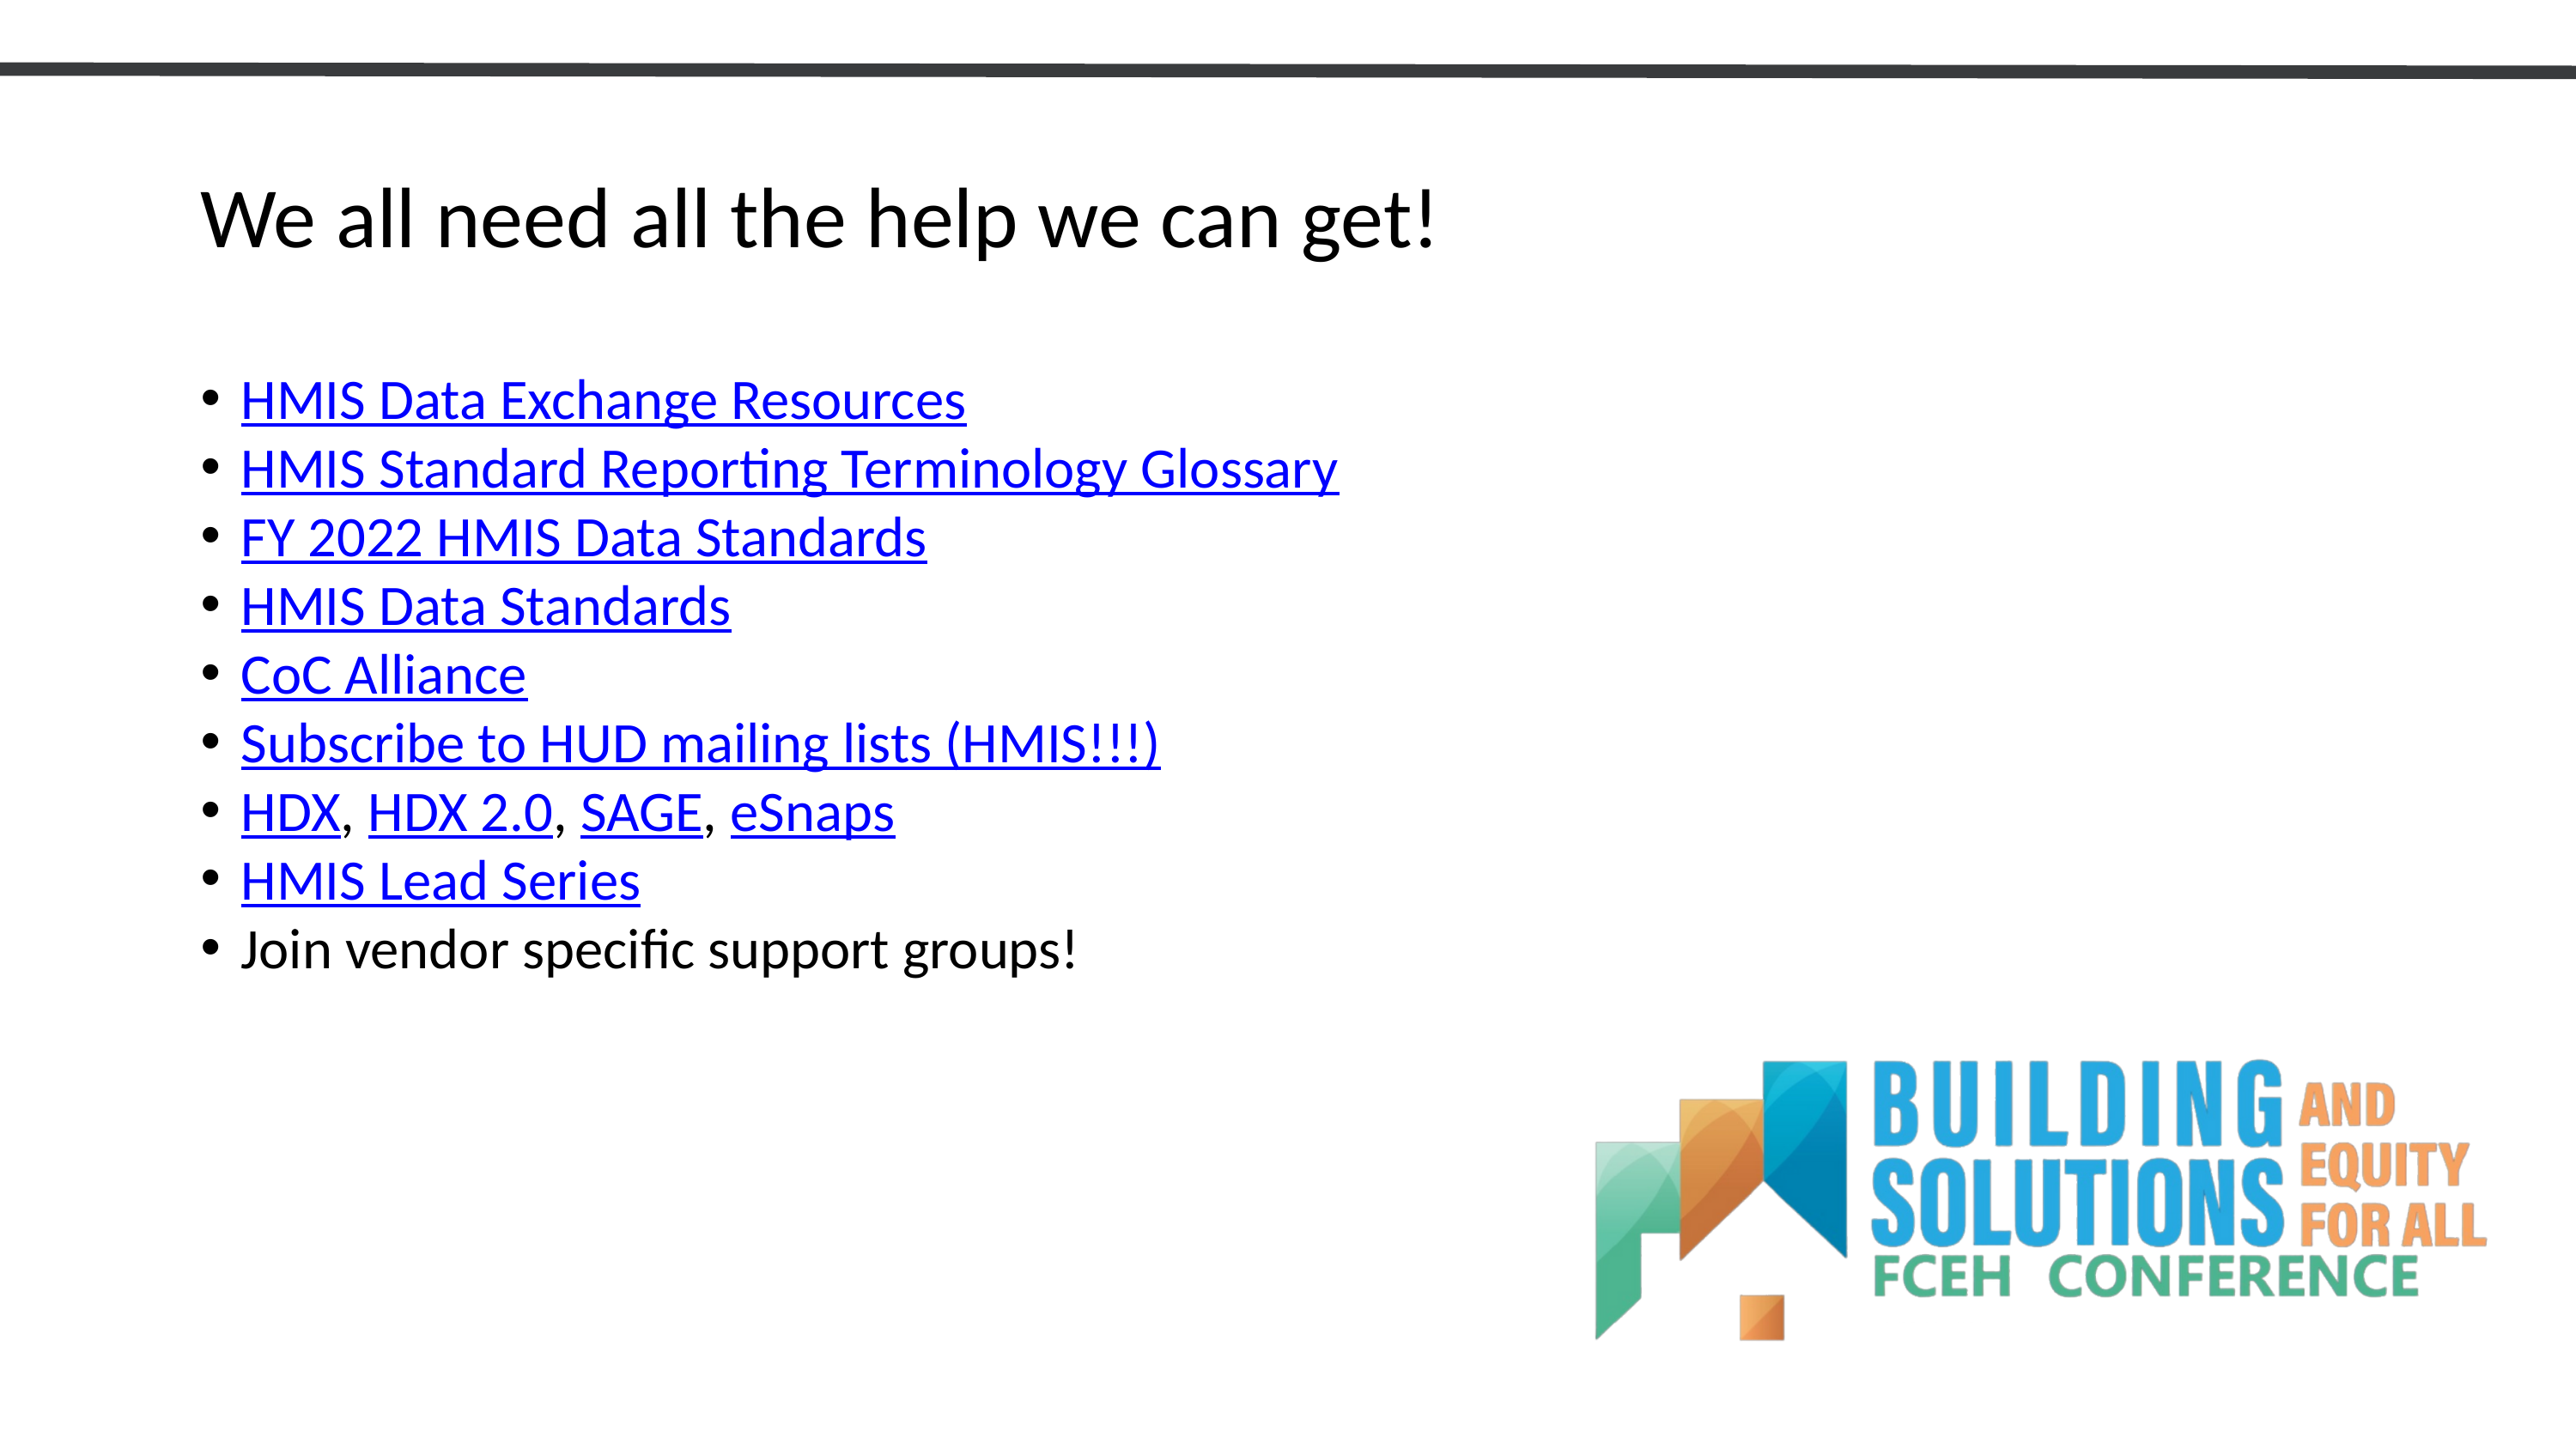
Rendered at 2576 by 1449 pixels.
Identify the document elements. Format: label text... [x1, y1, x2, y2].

text_box We all need all the help we can get! [188, 155, 1996, 271]
text_box HMIS Data Exchange Resources HMIS Standard Reporting Terminology Glossary FY 2022 HMIS Data Standards HMIS Data Standards CoC Alliance Subscribe to HUD mailing lists (HMIS!!!) HDX, HDX 2.0, SAGE, eSnaps HMIS Lead Series Join vendor specific support groups! [188, 355, 1712, 987]
text_box [0, 64, 2576, 1369]
picture [1556, 1031, 2576, 1352]
